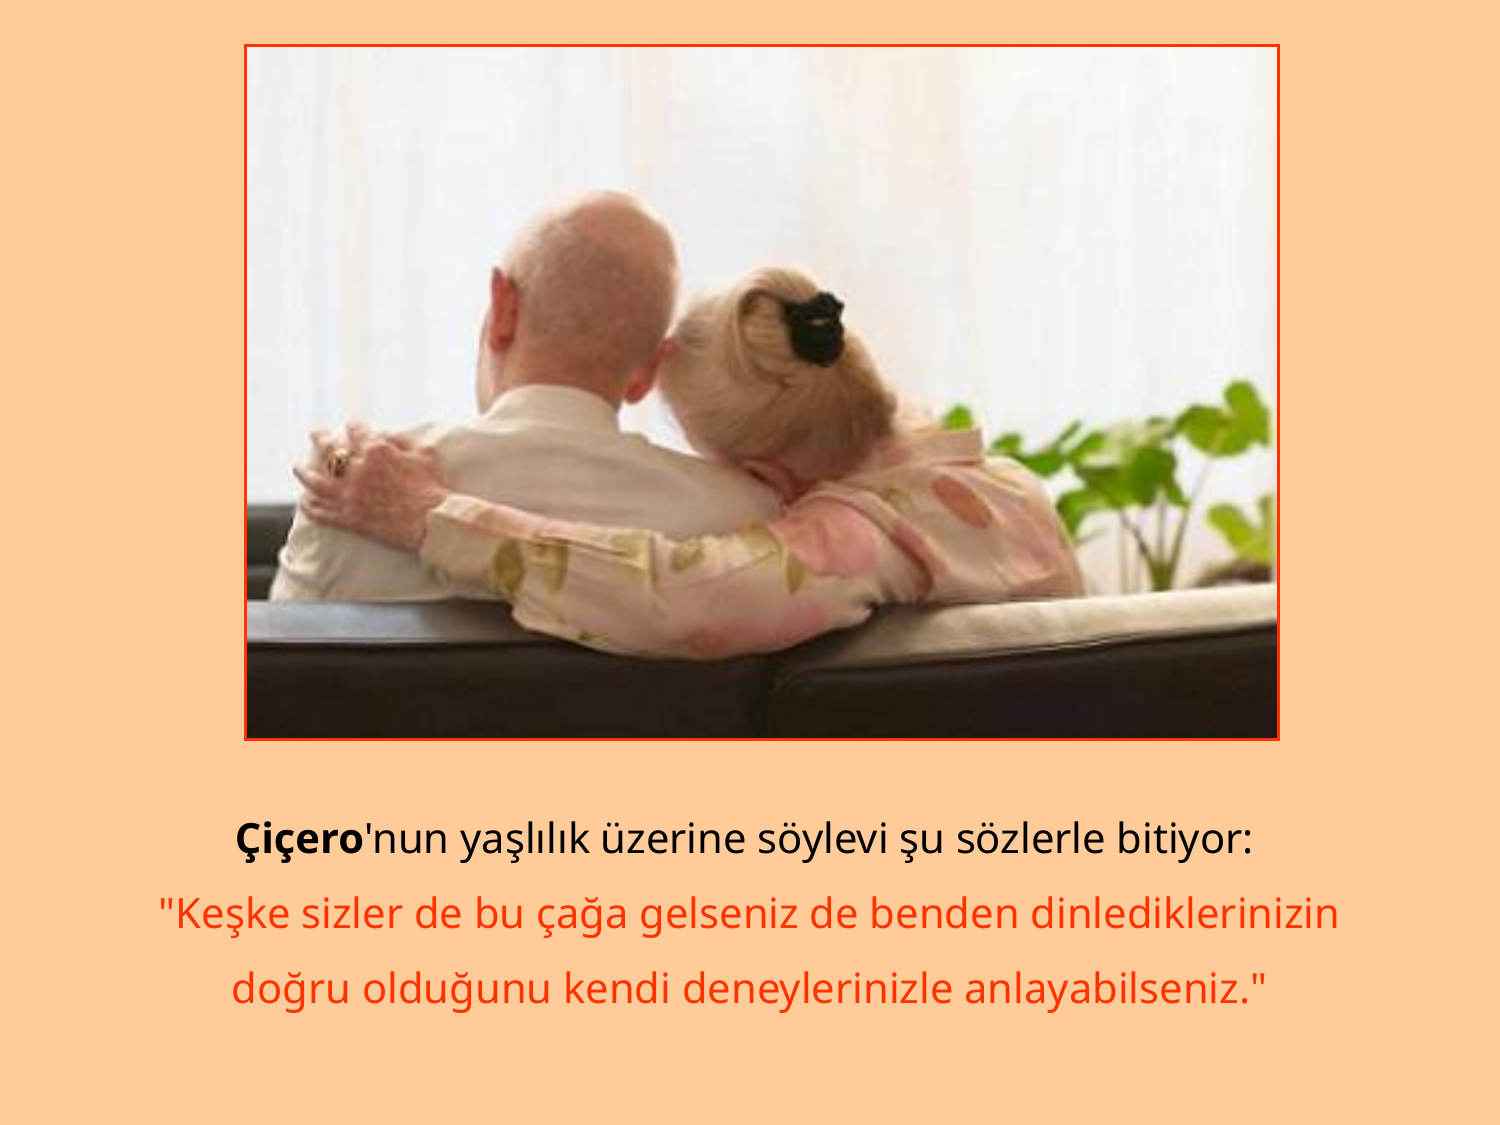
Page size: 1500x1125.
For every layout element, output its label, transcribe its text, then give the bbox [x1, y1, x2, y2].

text_box Çiçero'nun yaşlılık üzerine söylevi şu sözlerle bitiyor: "Keşke sizler de bu çağa gelseniz de benden dinlediklerinizin doğru olduğunu kendi deneylerinizle anlayabilseniz." [123, 779, 1376, 1020]
picture [246, 46, 1278, 739]
